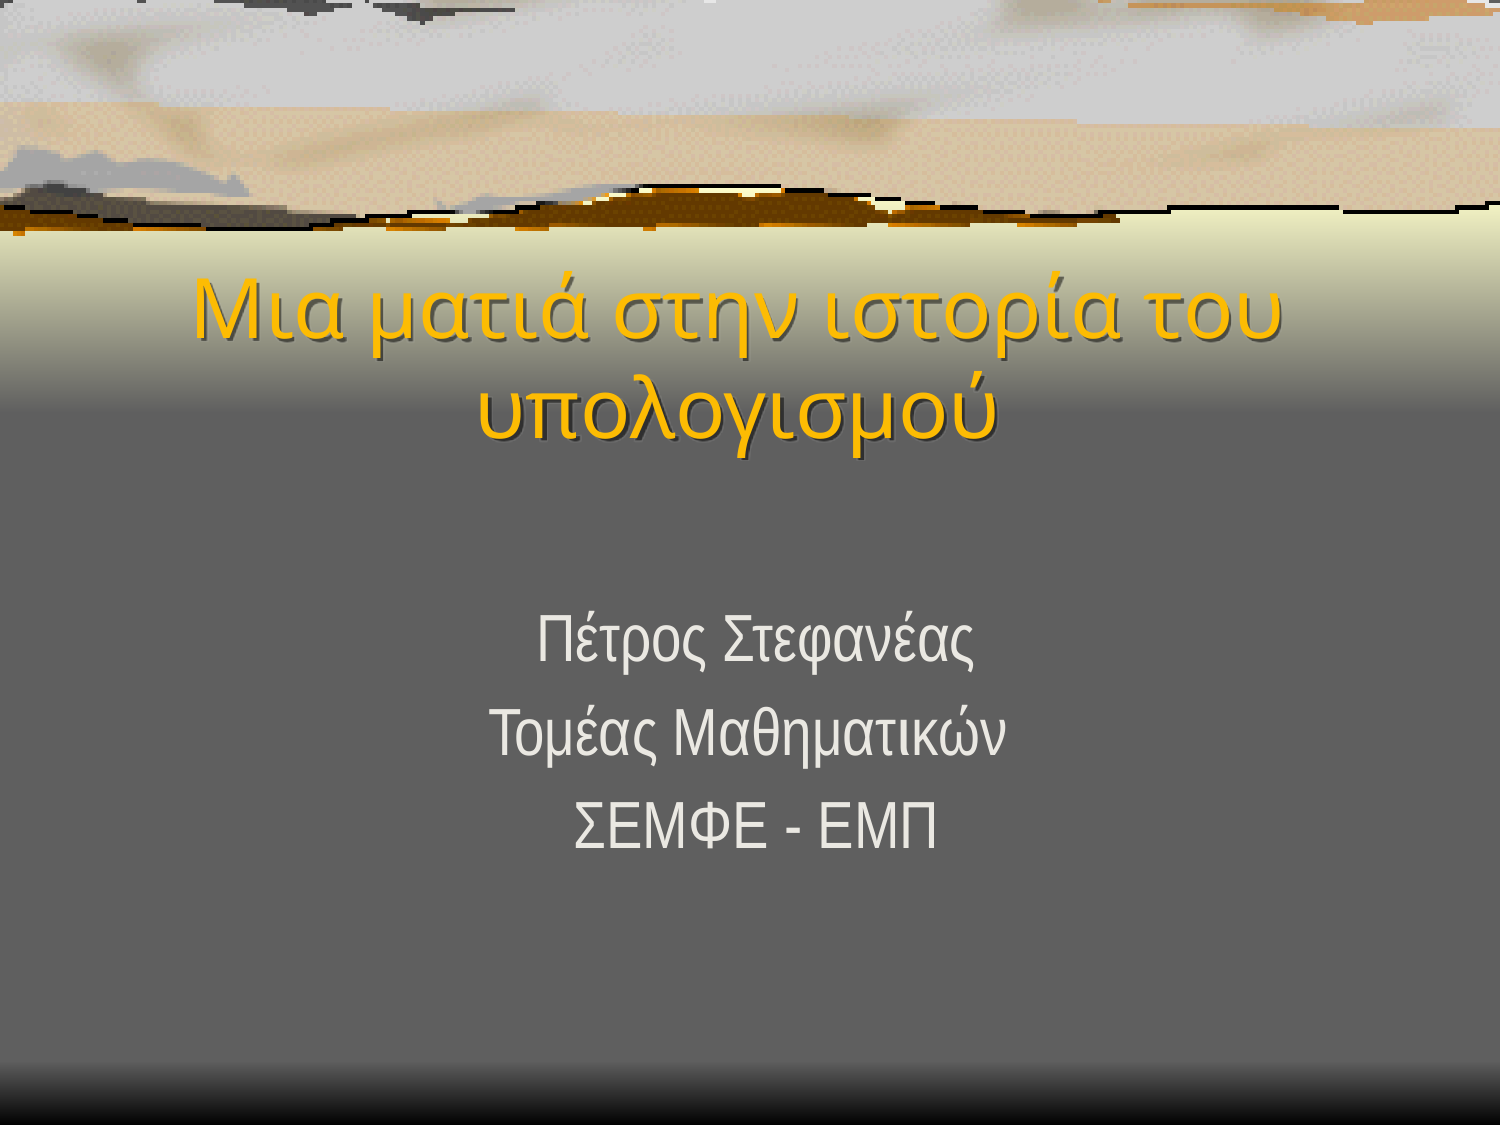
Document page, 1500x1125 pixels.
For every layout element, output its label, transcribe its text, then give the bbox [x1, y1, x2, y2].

subtitle Πέτρος Στεφανέας Τομέας Μαθηματικών ΣΕΜΦΕ - ΕΜΠ [124, 587, 1388, 926]
picture [0, 0, 1500, 236]
title Μια ματιά στην ιστορία του υπολογισμού [99, 274, 1376, 463]
